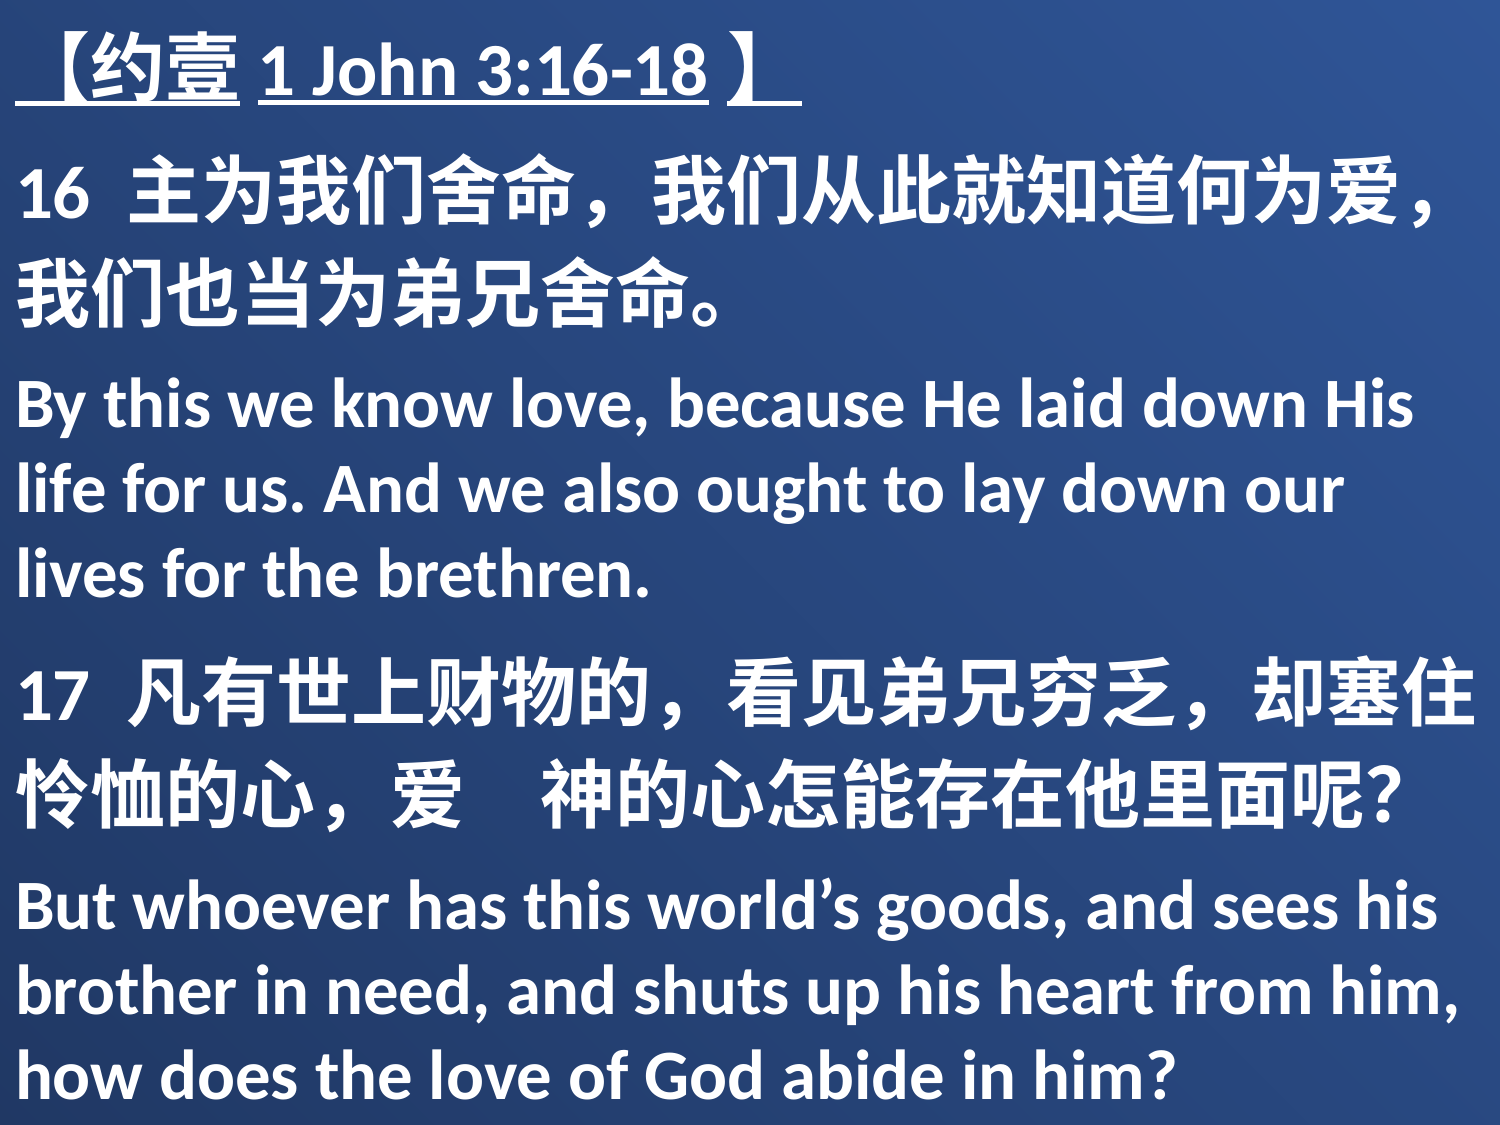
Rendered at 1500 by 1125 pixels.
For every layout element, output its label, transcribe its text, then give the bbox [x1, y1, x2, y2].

subtitle 【约壹1 John 3:16-18】 16 主为我们舍命，我们从此就知道何为爱，我们也当为弟兄舍命。 By this we know love, because He laid down His life for us. And we also ought to lay down our lives for the brethren. 17 凡有世上财物的，看见弟兄穷乏，却塞住怜恤的心，爱 神的心怎能存在他里面呢？ But whoever has this world’s goods, and sees his brother in need, and shuts up his heart from him, how does the love of God abide in him? [0, 0, 1500, 1125]
